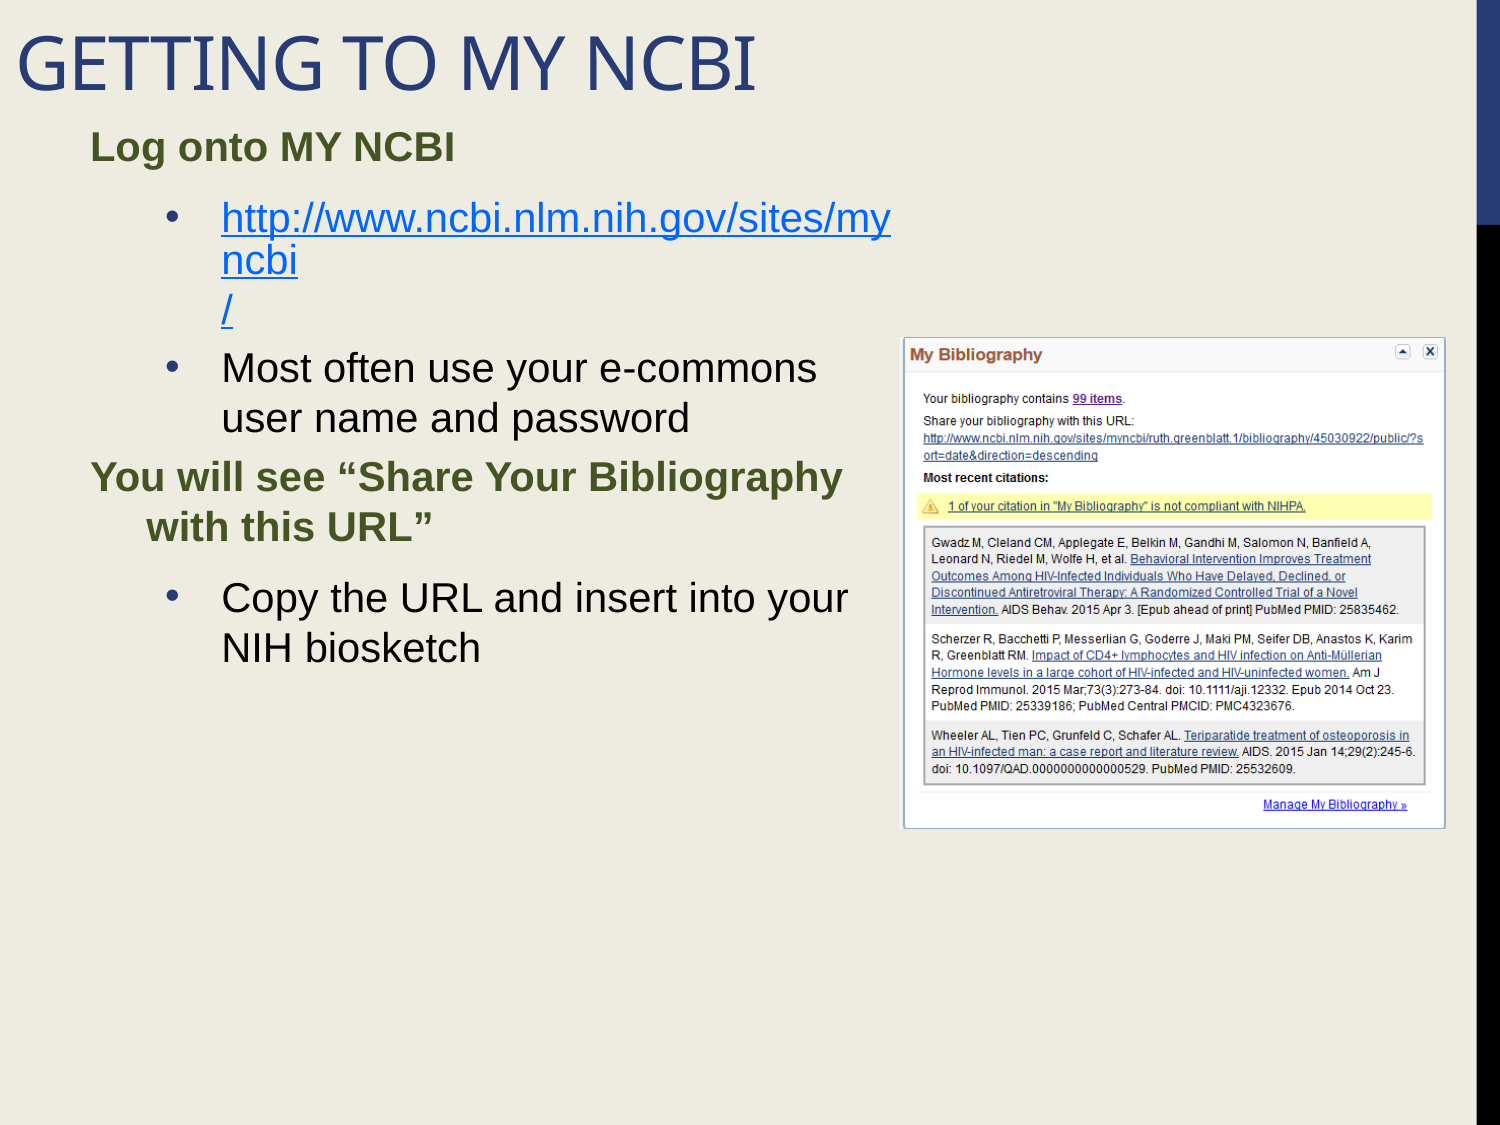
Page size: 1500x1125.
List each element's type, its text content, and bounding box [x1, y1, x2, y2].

title Getting to MY NCBI [0, 2, 950, 113]
list Log onto MY NCBI http://www.ncbi.nlm.nih.gov/sites/myncbi/ Most often use your e-commons user name and password You will see “Share Your Bibliography with this URL” Copy the URL and insert into your NIH biosketch [75, 112, 913, 1005]
picture [899, 336, 1446, 830]
